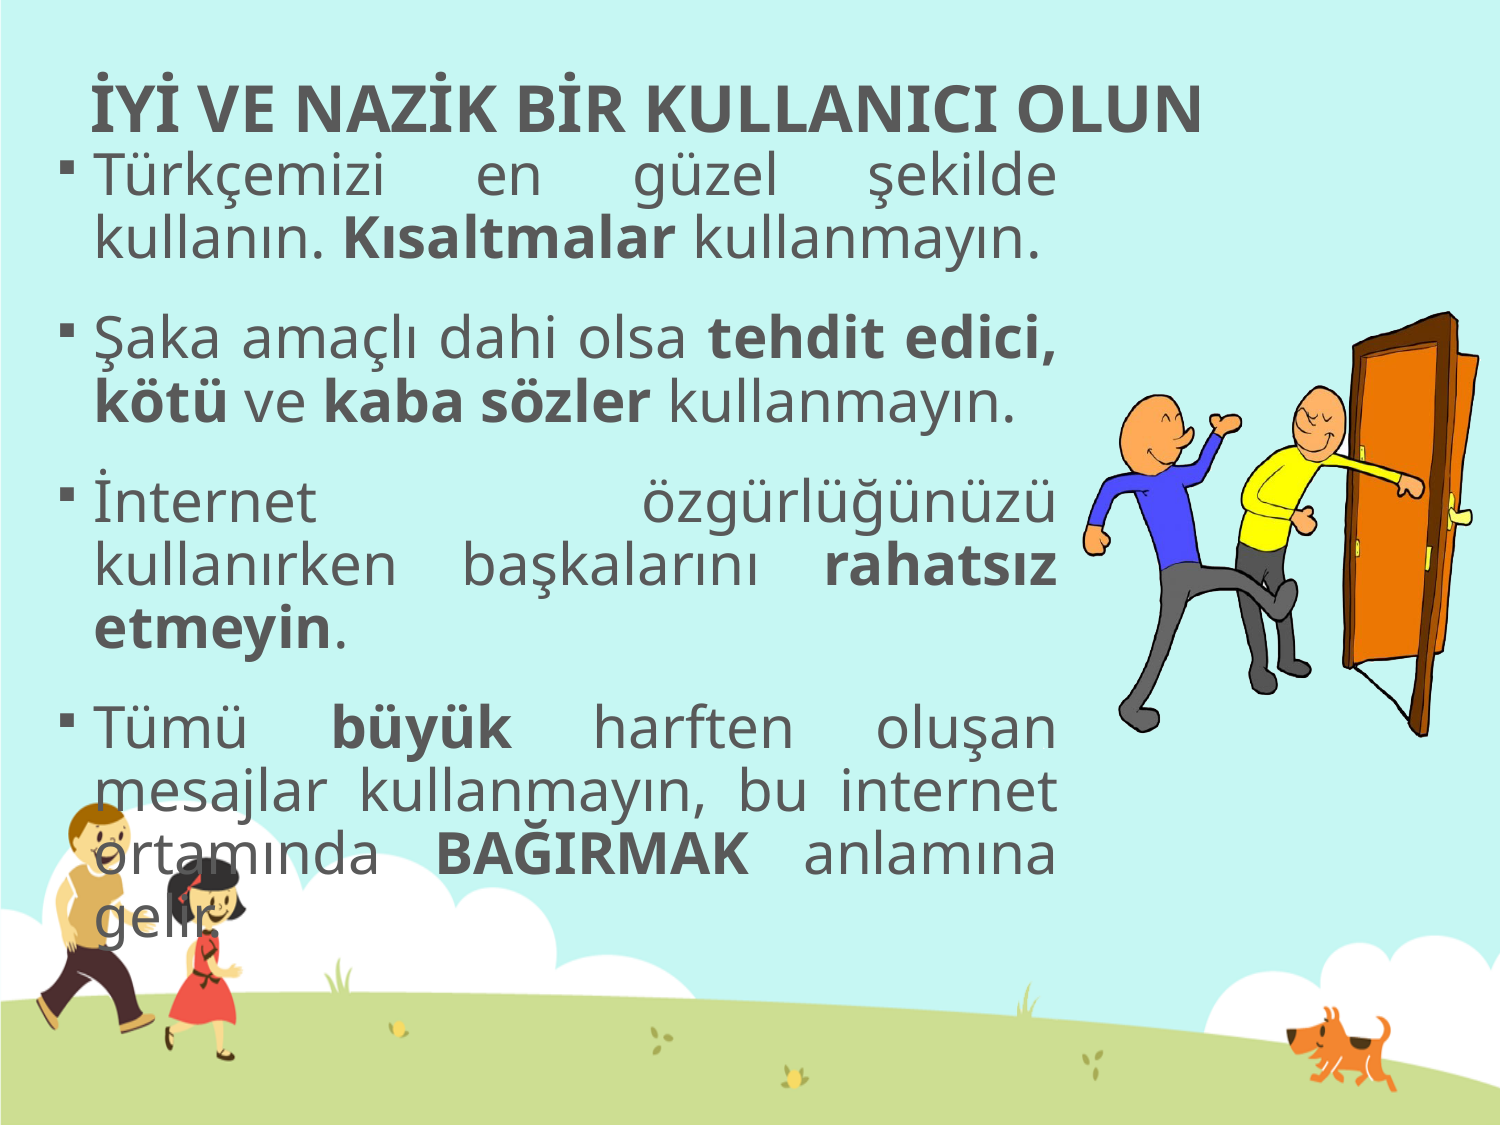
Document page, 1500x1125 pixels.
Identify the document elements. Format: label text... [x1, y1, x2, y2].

picture [0, 0, 1500, 1125]
list Türkçemizi en güzel şekilde kullanın. Kısaltmalar kullanmayın. Şaka amaçlı dahi olsa tehdit edici, kötü ve kaba sözler kullanmayın. İnternet özgürlüğünüzü kullanırken başkalarını rahatsız etmeyin. Tümü büyük harften oluşan mesajlar kullanmayın, bu internet ortamında BAĞIRMAK anlamına gelir. [33, 137, 1074, 772]
title İYİ VE NAZİK BİR KULLANICI OLUN [75, 29, 1417, 154]
